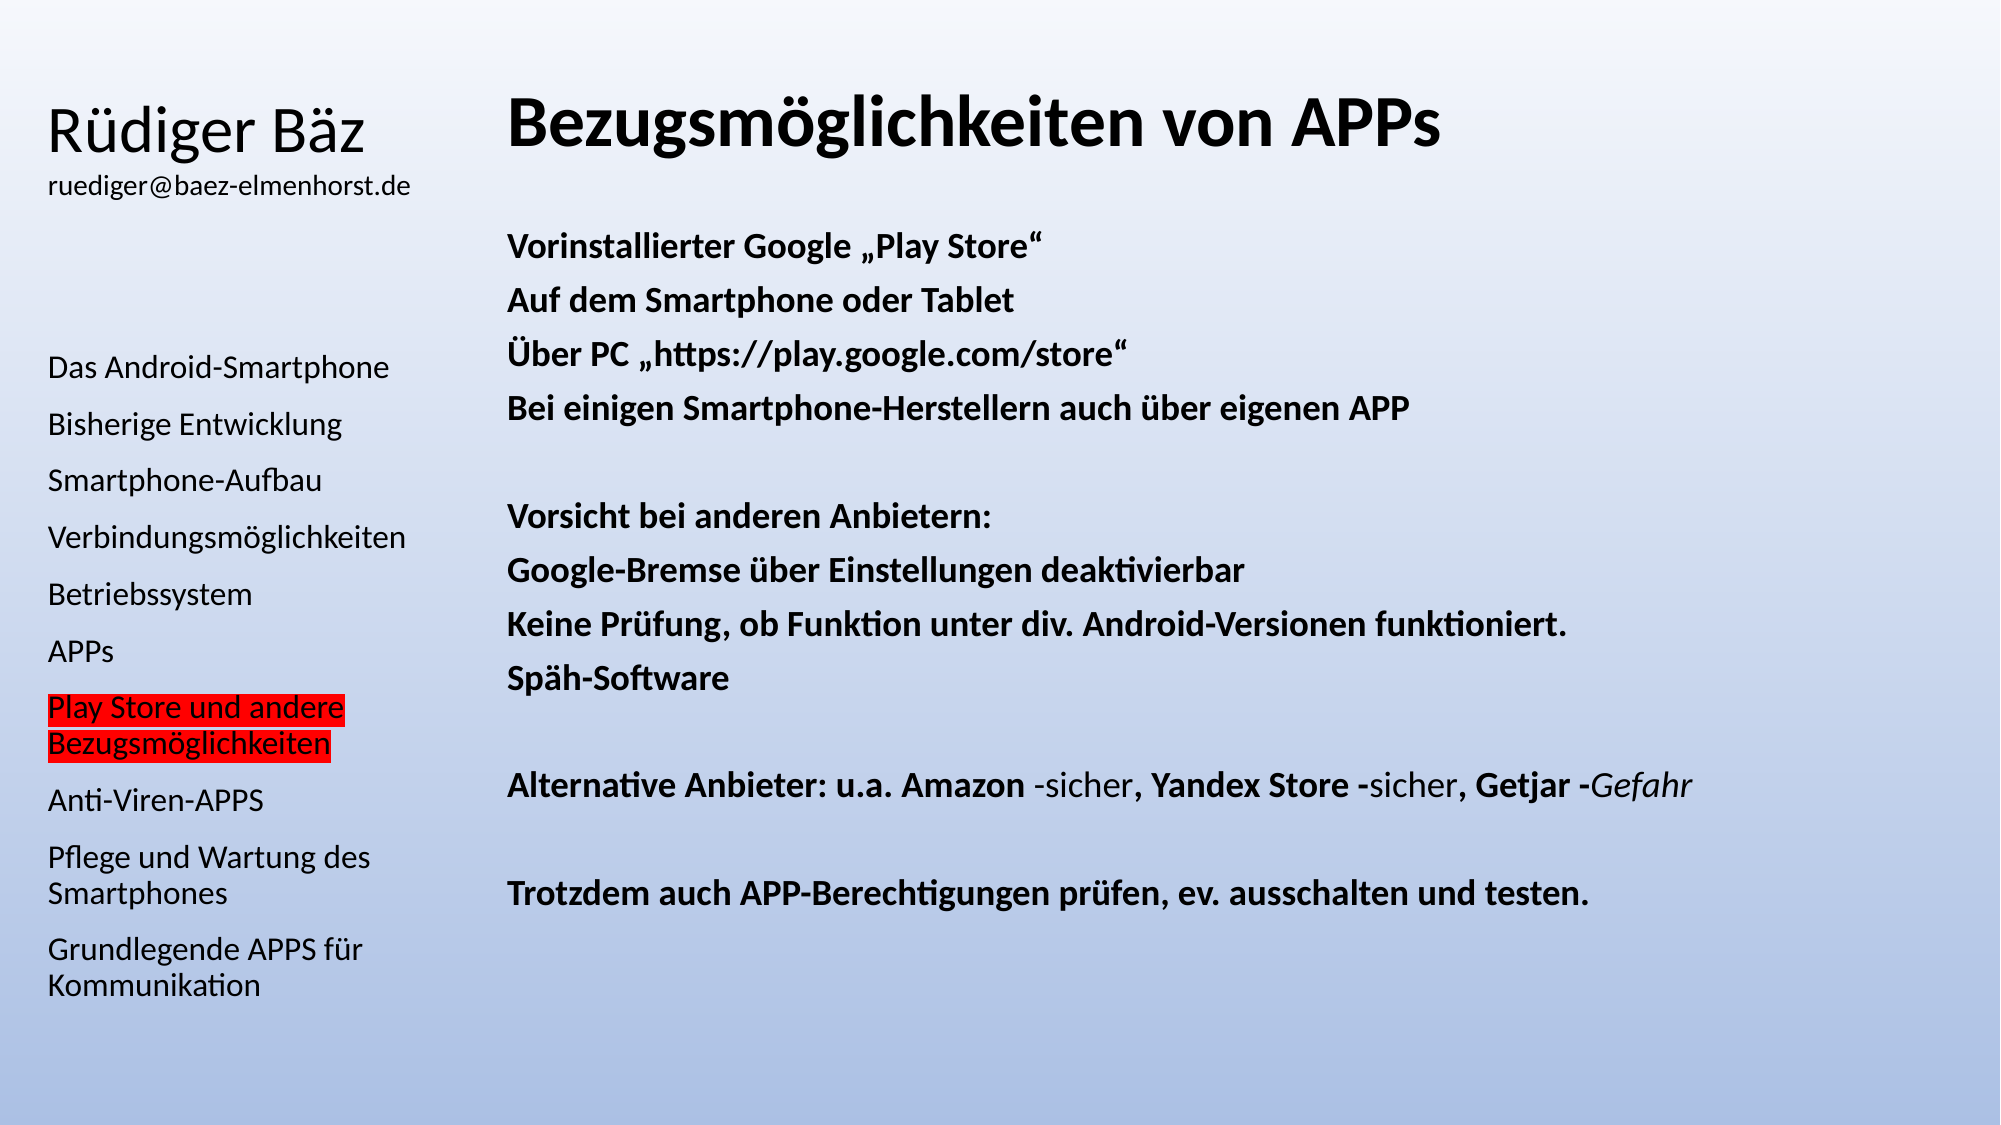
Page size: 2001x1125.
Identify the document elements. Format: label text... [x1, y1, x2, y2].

list Das Android-Smartphone Bisherige Entwicklung Smartphone-Aufbau Verbindungsmöglichkeiten Betriebssystem APPs Play Store und andere Bezugsmöglichkeiten Anti-Viren-APPS Pflege und Wartung des Smartphones Grundlegende APPS für Kommunikation [32, 342, 465, 1076]
list Bezugsmöglichkeiten von APPs Vorinstallierter Google „Play Store“ Auf dem Smartphone oder Tablet Über PC „https://play.google.com/store“ Bei einigen Smartphone-Herstellern auch über eigenen APP Vorsicht bei anderen Anbietern: Google-Bremse über Einstellungen deaktivierbar Keine Prüfung, ob Funktion unter div. Android-Versionen funktioniert. Späh-Software Alternative Anbieter: u.a. Amazon -sicher, Yandex Store -sicher, Getjar -Gefahr Trotzdem auch APP-Berechtigungen prüfen, ev. ausschalten und testen. [492, 75, 1943, 1076]
title Rüdiger Bäz ruediger@baez-elmenhorst.de [32, 75, 465, 209]
